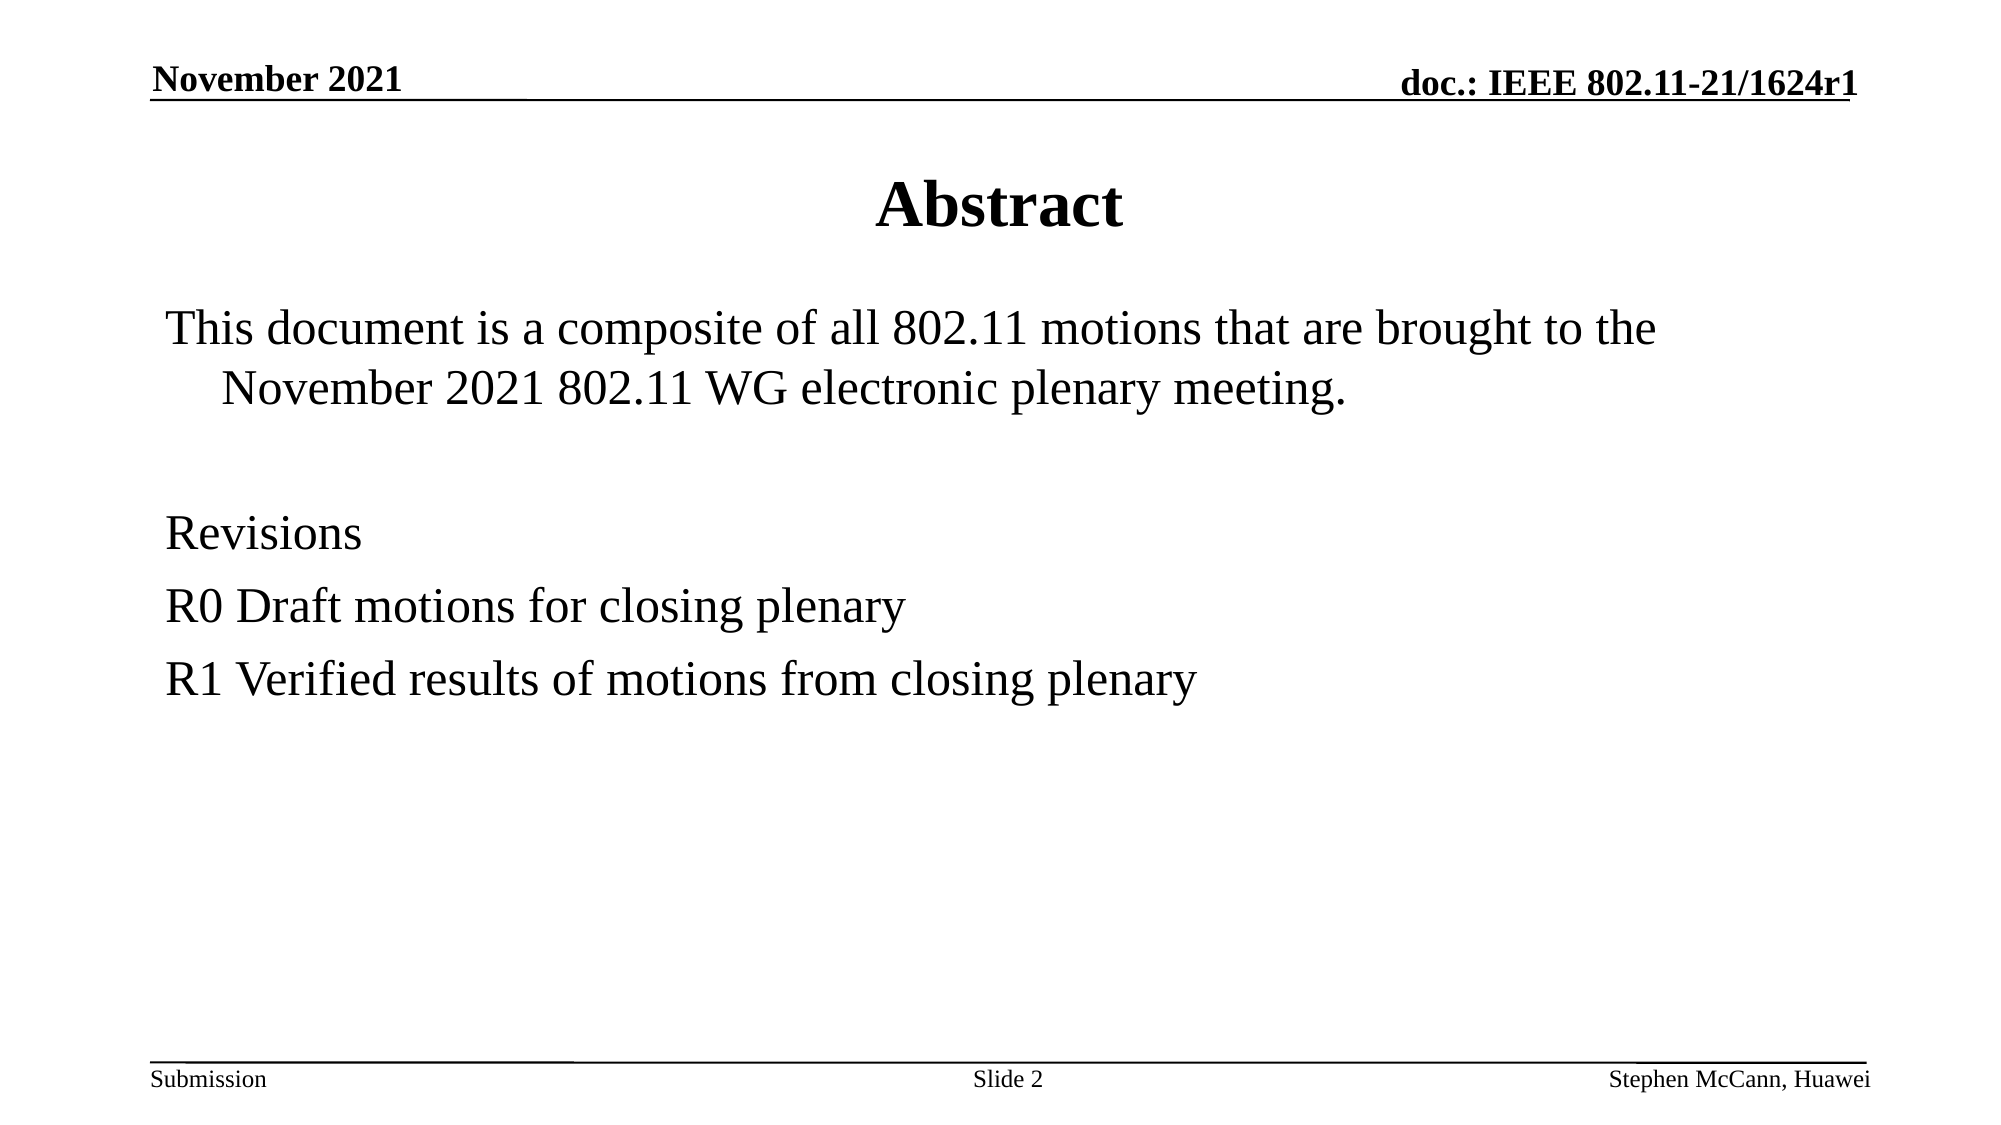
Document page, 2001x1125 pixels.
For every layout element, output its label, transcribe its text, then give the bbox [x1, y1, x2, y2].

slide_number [152, 54, 563, 100]
list This document is a composite of all 802.11 motions that are brought to the November 2021 802.11 WG electronic plenary meeting. Revisions R0 Draft motions for closing plenary R1 Verified results of motions from closing plenary [149, 286, 1850, 1000]
slide_number Slide 2 [950, 1061, 1067, 1123]
title Abstract [149, 112, 1850, 286]
footer Stephen McCann, Huawei [1174, 1061, 1872, 1093]
